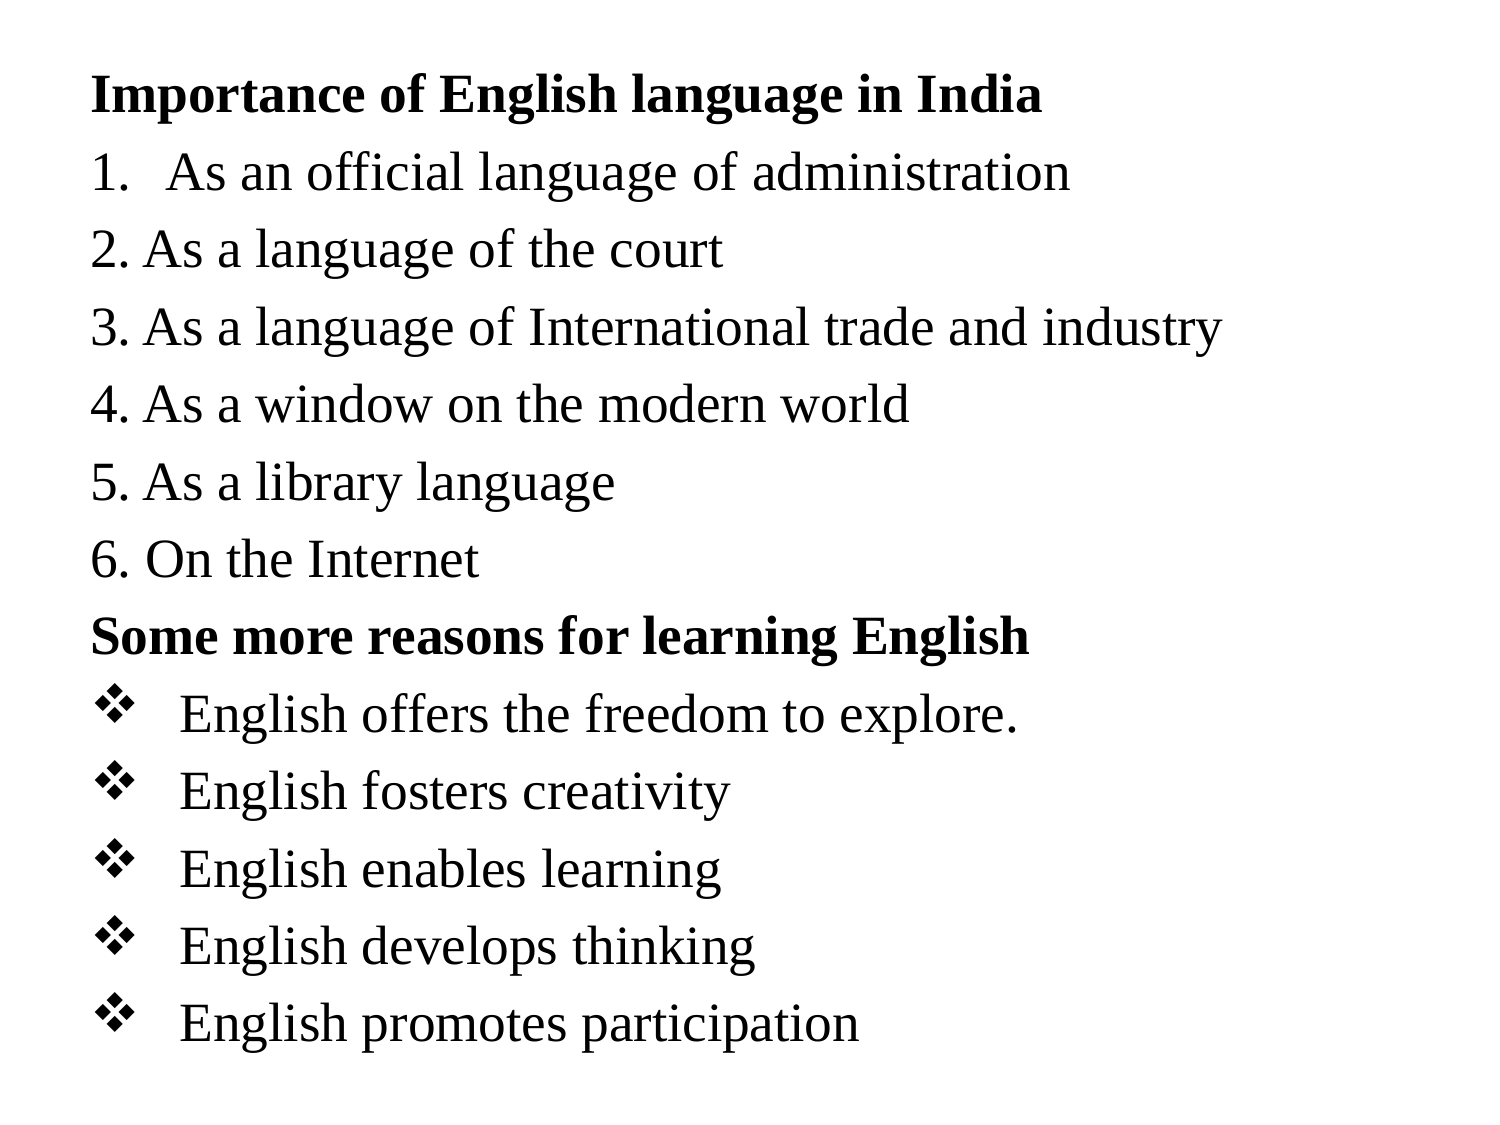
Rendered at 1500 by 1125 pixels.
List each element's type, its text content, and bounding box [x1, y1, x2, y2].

list Importance of English language in India As an official language of administration 2. As a language of the court 3. As a language of International trade and industry 4. As a window on the modern world 5. As a library language 6. On the Internet Some more reasons for learning English English offers the freedom to explore. English fosters creativity English enables learning English develops thinking English promotes participation [75, 50, 1425, 1063]
